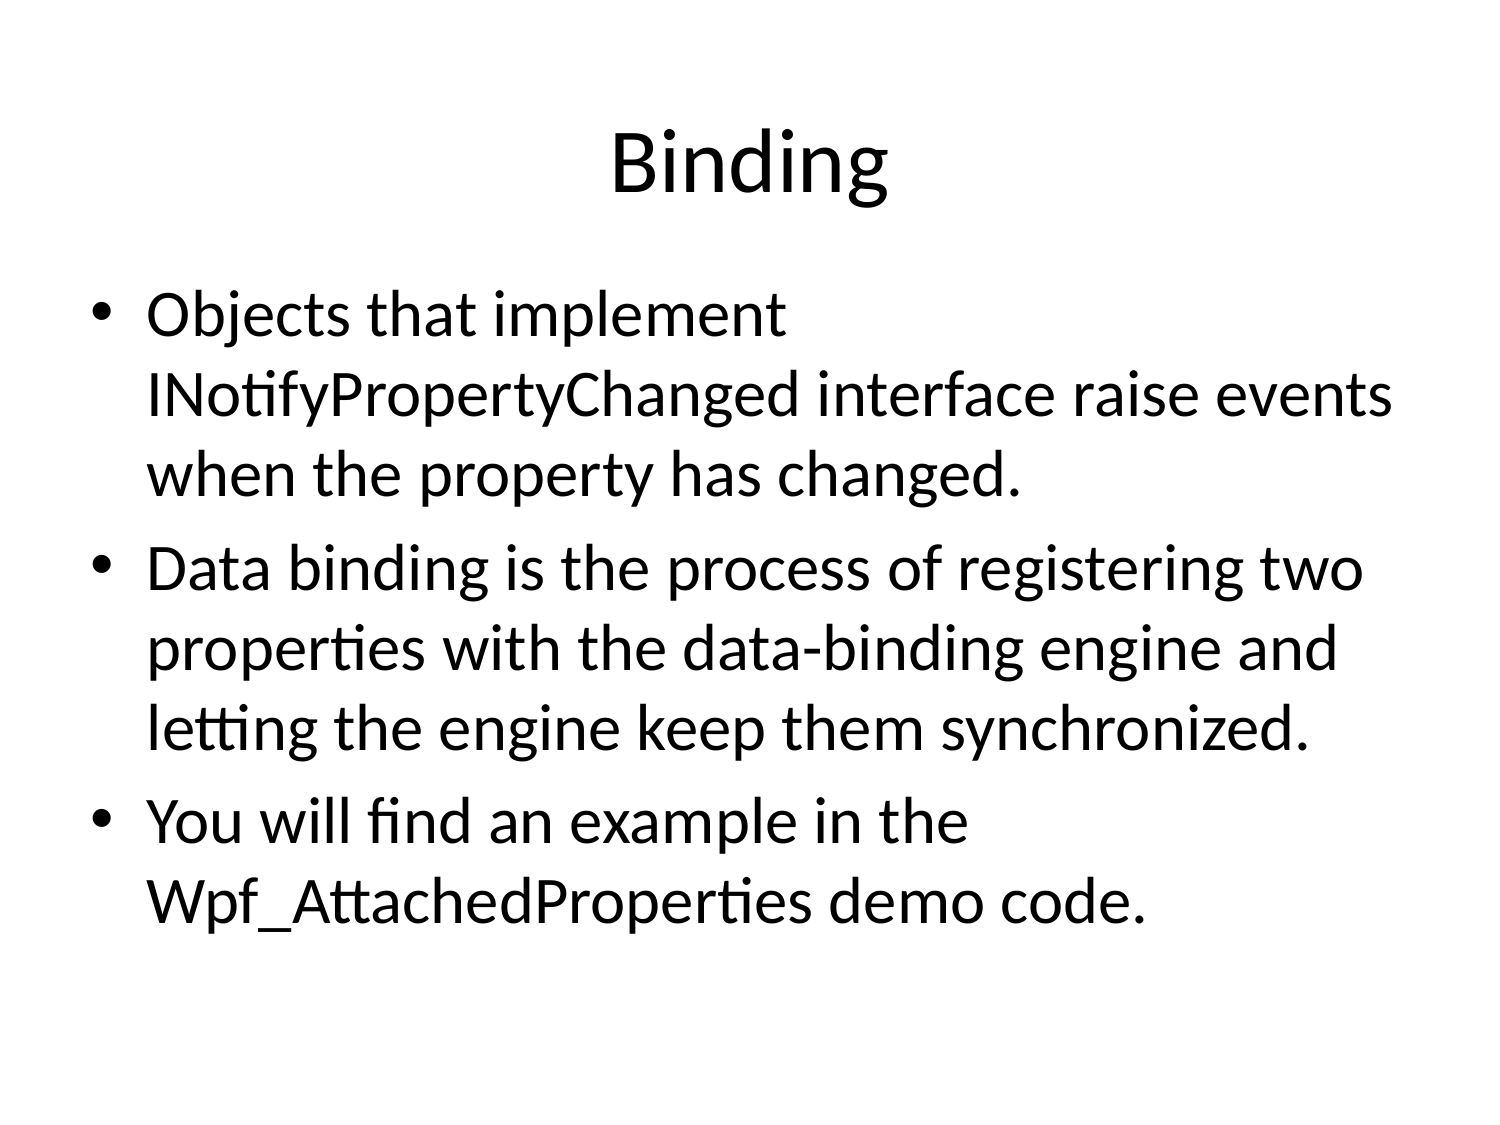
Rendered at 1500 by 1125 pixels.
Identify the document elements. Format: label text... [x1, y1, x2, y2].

list Objects that implement INotifyPropertyChanged interface raise events when the property has changed. Data binding is the process of registering two properties with the data-binding engine and letting the engine keep them synchronized. You will find an example in the Wpf_AttachedProperties demo code. [75, 262, 1426, 1063]
title Binding [75, 75, 1425, 238]
